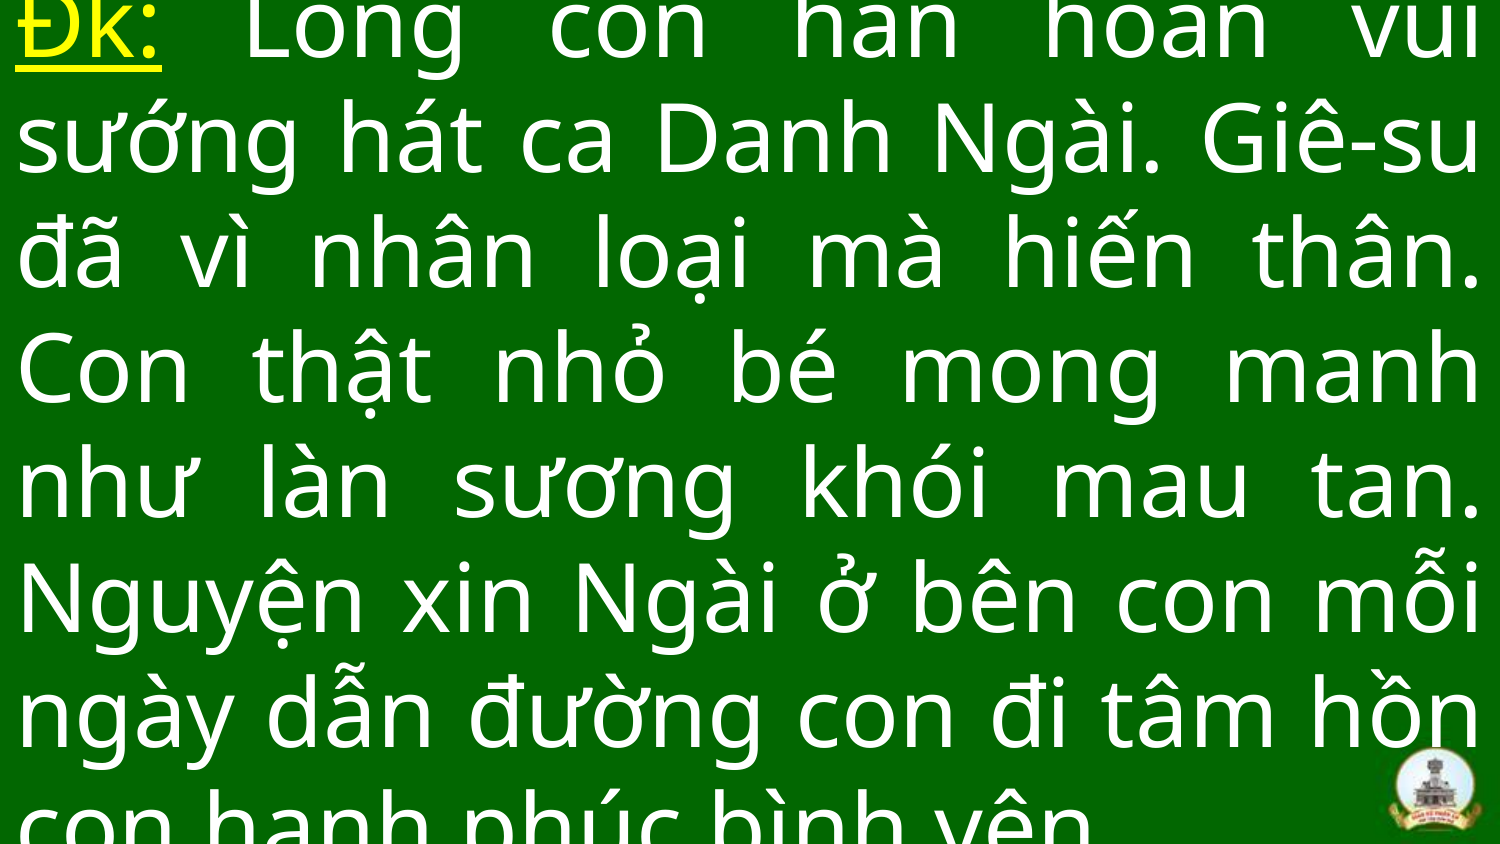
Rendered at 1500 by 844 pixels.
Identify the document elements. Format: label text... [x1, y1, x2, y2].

title Đk: Lòng con hân hoan vui sướng hát ca Danh Ngài. Giê-su đã vì nhân loại mà hiến thân. Con thật nhỏ bé mong manh như làn sương khói mau tan. Nguyện xin Ngài ở bên con mỗi ngày dẫn đường con đi tâm hồn con hạnh phúc bình yên. [0, 0, 1500, 844]
